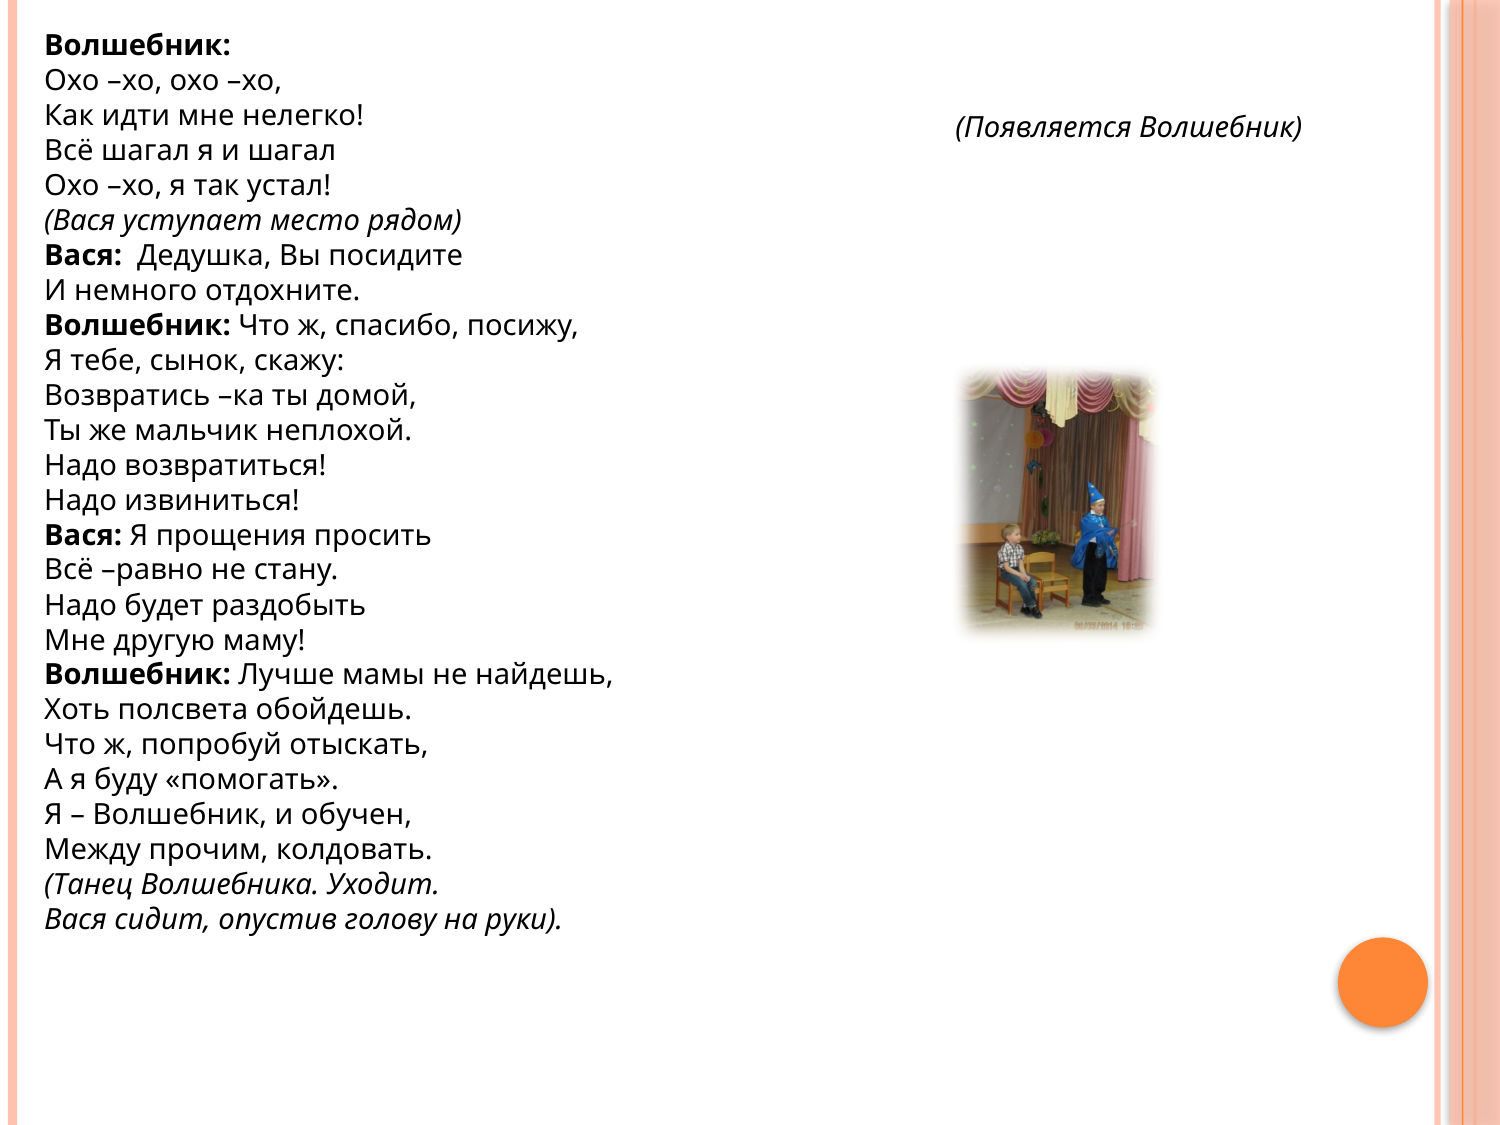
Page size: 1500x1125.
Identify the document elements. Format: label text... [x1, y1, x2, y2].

text_box (Появляется Волшебник) [940, 101, 1318, 151]
text_box Волшебник: Охо –хо, охо –хо, Как идти мне нелегко! Всё шагал я и шагал Охо –хо, я так устал! (Вася уступает место рядом) Вася: Дедушка, Вы посидите И немного отдохните. Волшебник: Что ж, спасибо, посижу, Я тебе, сынок, скажу: Возвратись –ка ты домой, Ты же мальчик неплохой. Надо возвратиться! Надо извиниться! Вася: Я прощения просить Всё –равно не стану. Надо будет раздобыть Мне другую маму! Волшебник: Лучше мамы не найдешь, Хоть полсвета обойдешь. Что ж, попробуй отыскать, А я буду «помогать». Я – Волшебник, и обучен, Между прочим, колдовать. (Танец Волшебника. Уходит. Вася сидит, опустив голову на руки). [29, 19, 673, 943]
picture [950, 361, 1164, 646]
